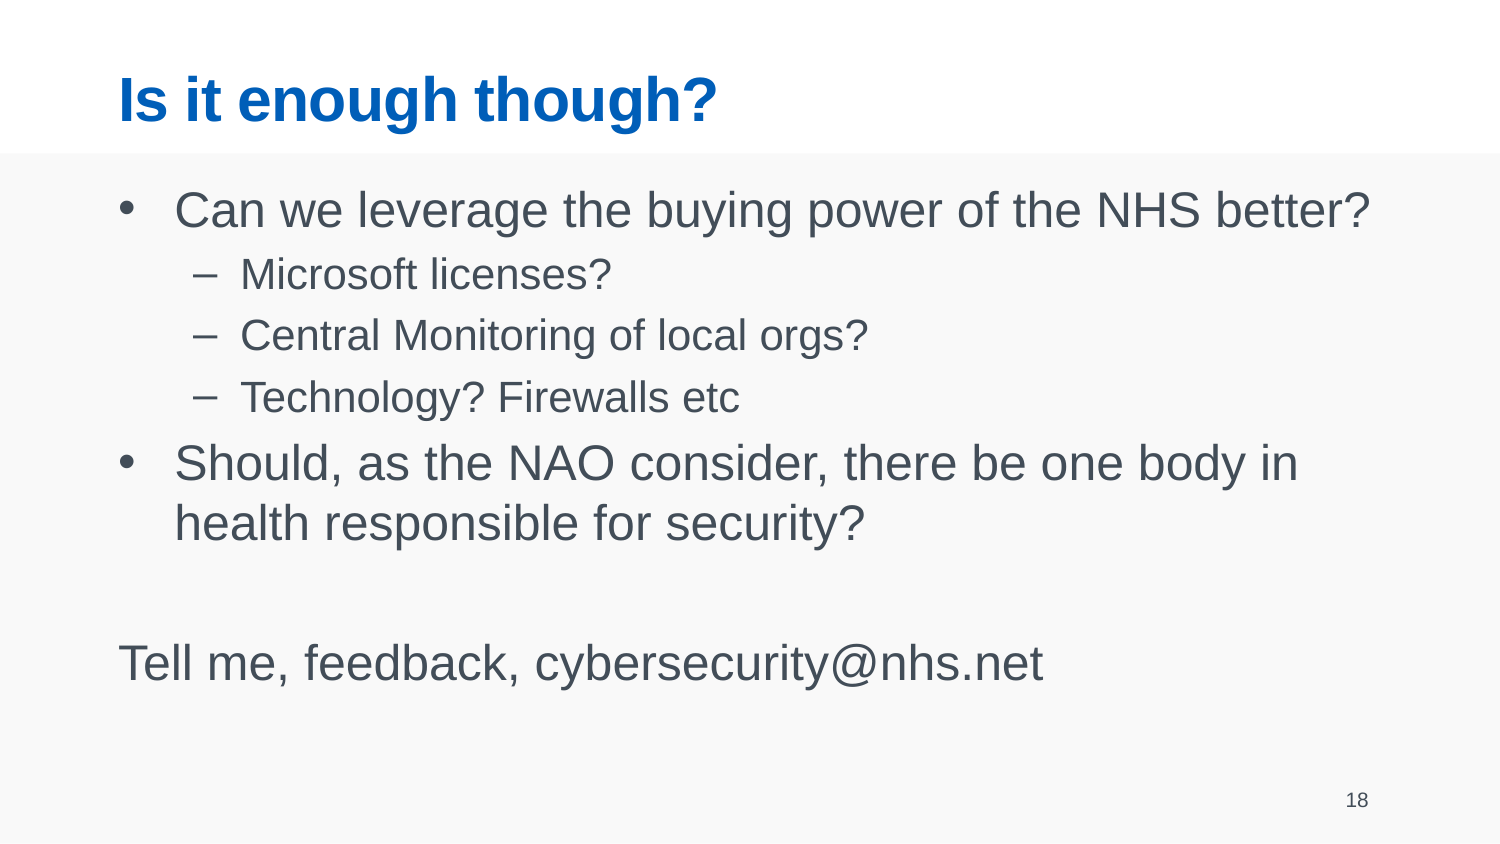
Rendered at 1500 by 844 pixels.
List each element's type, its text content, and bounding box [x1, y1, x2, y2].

title Is it enough though? [118, 59, 1371, 146]
slide_number 18 [1033, 776, 1384, 822]
list Can we leverage the buying power of the NHS better? Microsoft licenses? Central Monitoring of local orgs? Technology? Firewalls etc Should, as the NAO consider, there be one body in health responsible for security? Tell me, feedback, cybersecurity@nhs.net [118, 177, 1382, 741]
